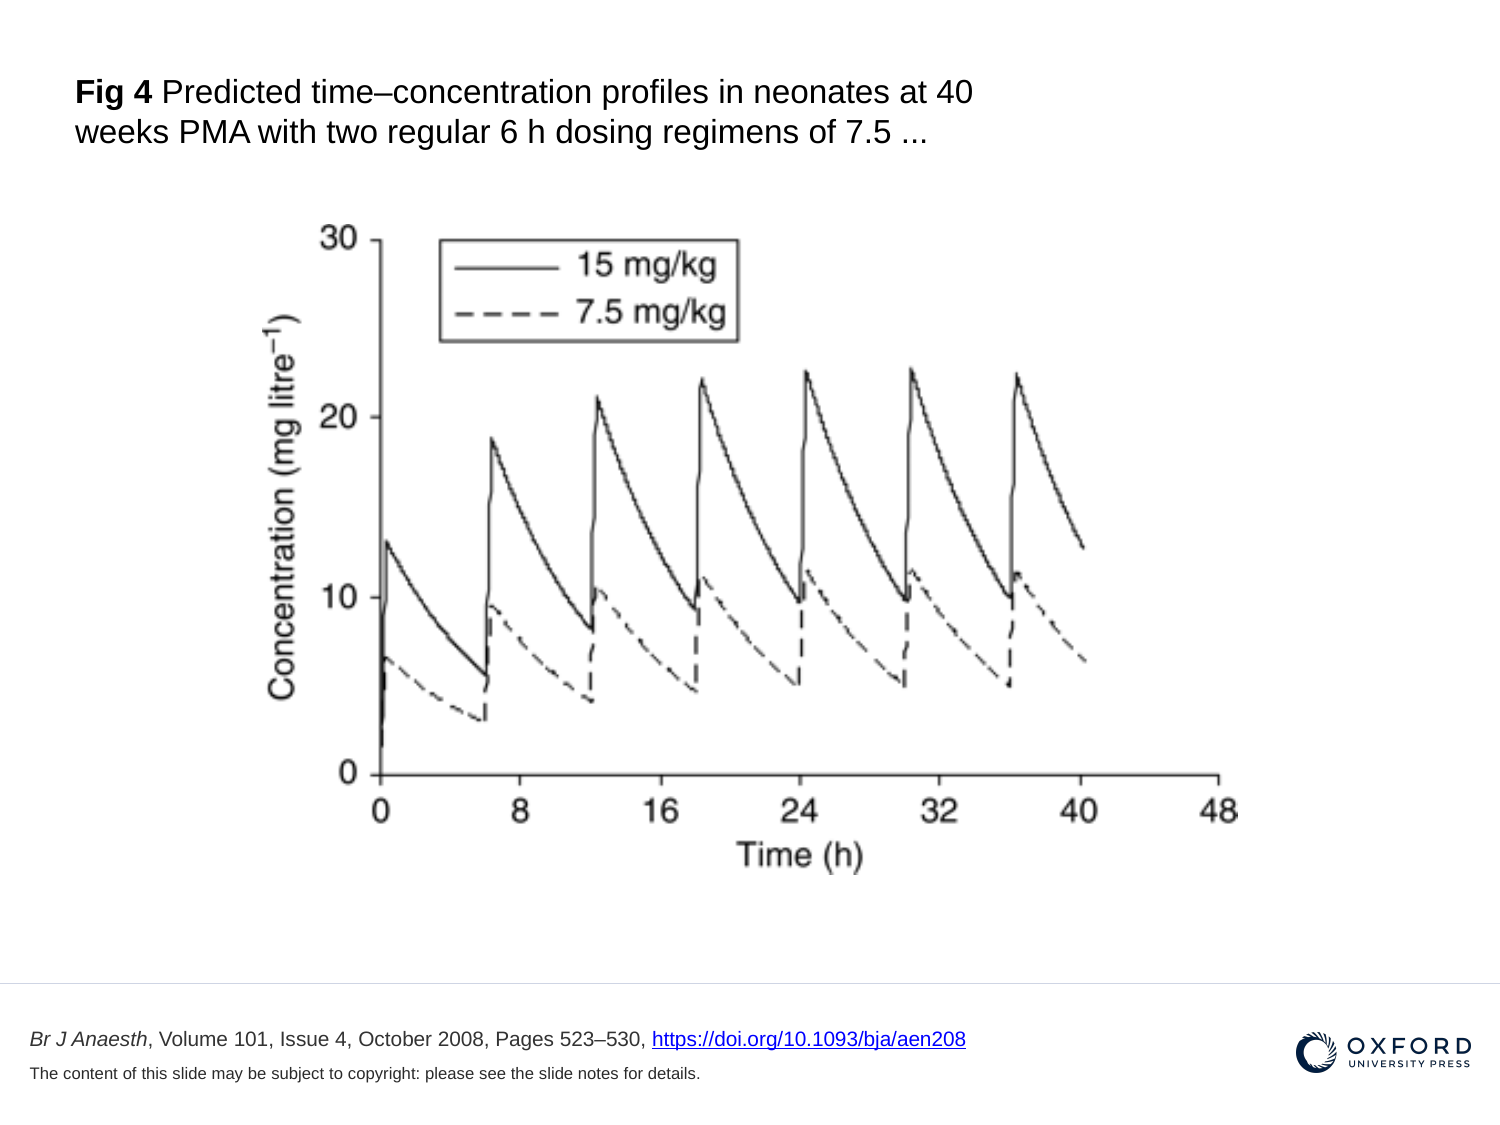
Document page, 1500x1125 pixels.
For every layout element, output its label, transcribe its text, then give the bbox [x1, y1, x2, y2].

picture [1296, 1032, 1471, 1073]
picture [262, 224, 1238, 875]
title Fig 4 Predicted time–concentration profiles in neonates at 40 weeks PMA with two regular 6 h dosing regimens of 7.5 ... [75, 69, 1078, 171]
footer Br J Anaesth, Volume 101, Issue 4, October 2008, Pages 523–530, https://doi.org/10.1093/bja/aen208 The content of this slide may be subject to copyright: please see the slide notes for details. [0, 983, 1260, 1125]
